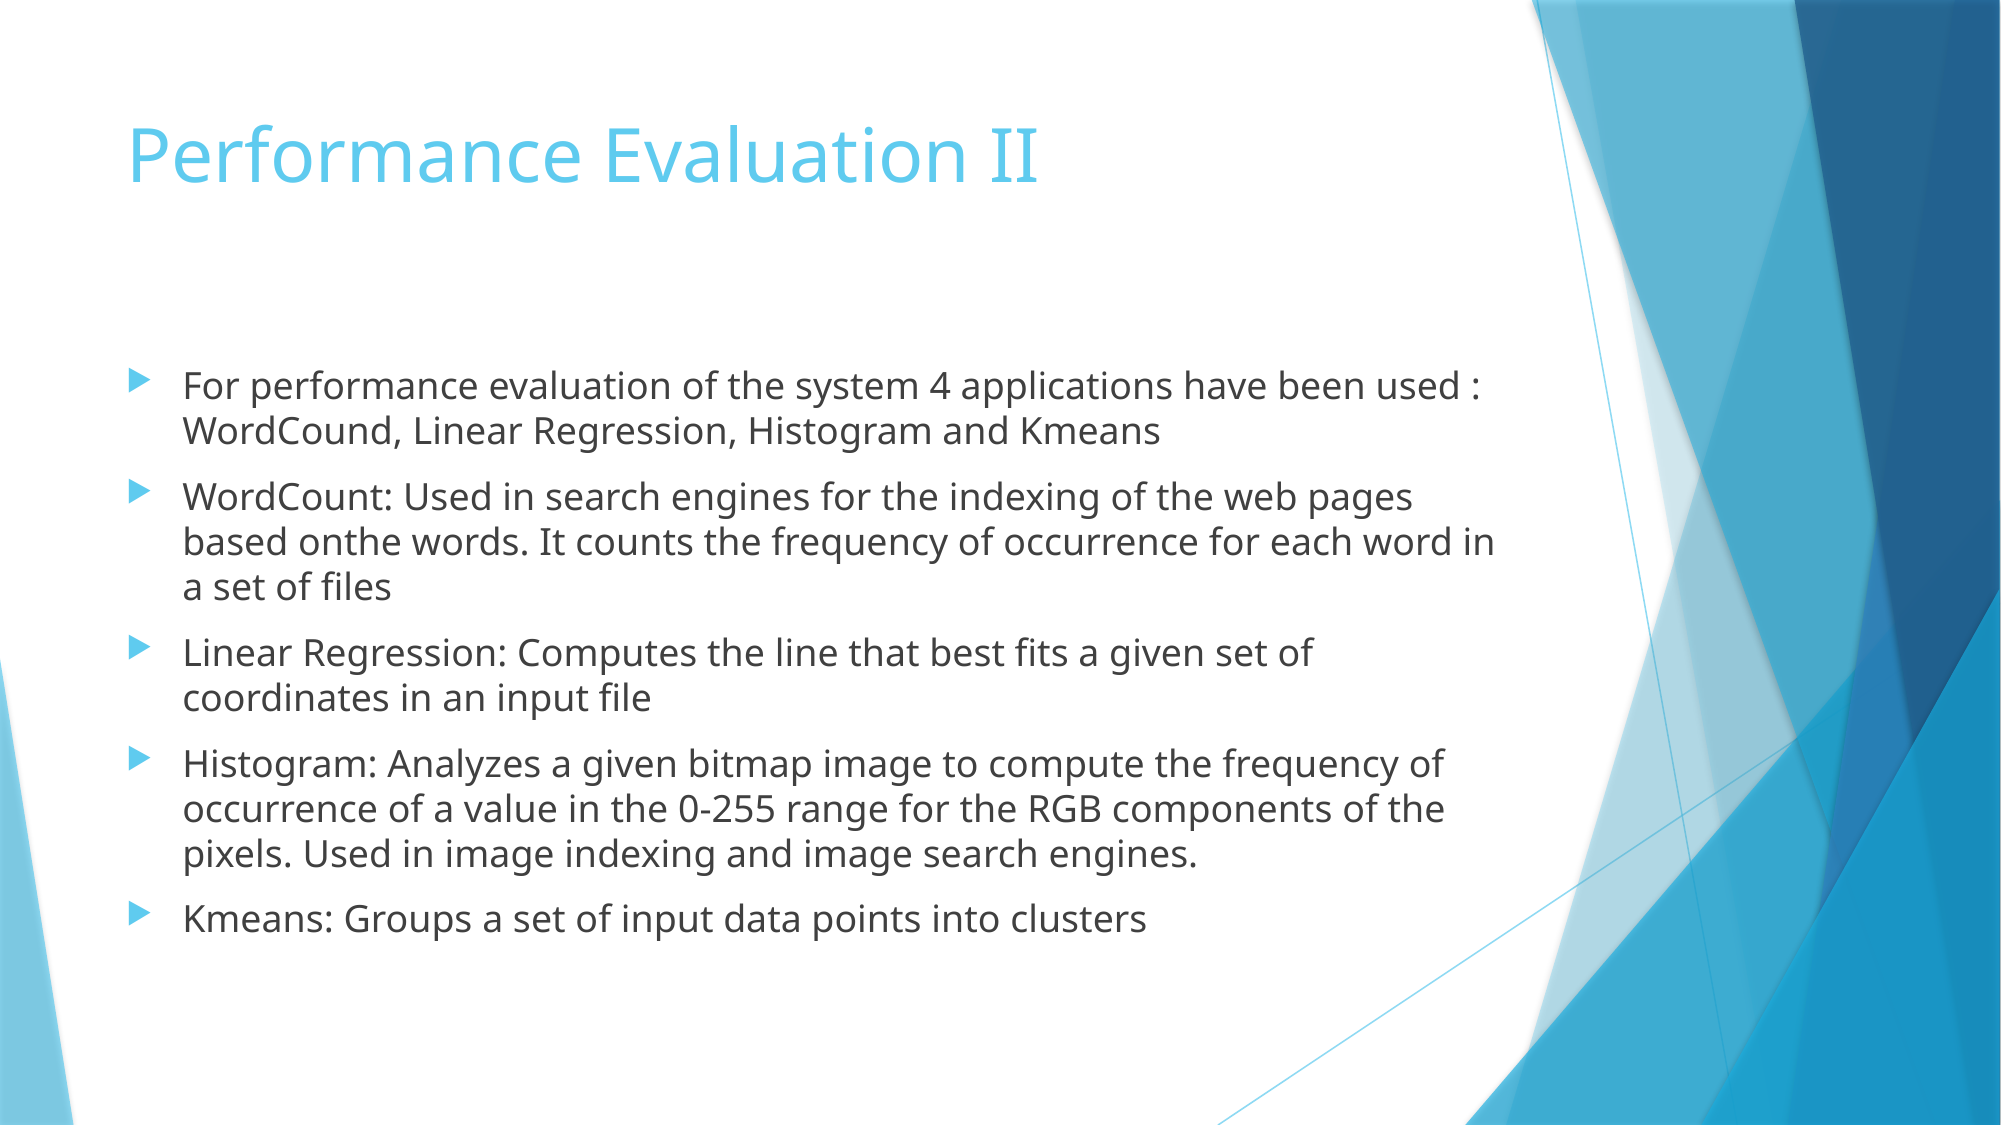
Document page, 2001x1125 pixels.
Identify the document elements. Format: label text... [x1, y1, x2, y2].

title Performance Evaluation II [111, 99, 1522, 317]
list For performance evaluation of the system 4 applications have been used : WordCound, Linear Regression, Histogram and Kmeans WordCount: Used in search engines for the indexing of the web pages based onthe words. It counts the frequency of occurrence for each word in a set of files Linear Regression: Computes the line that best fits a given set of coordinates in an input file Histogram: Analyzes a given bitmap image to compute the frequency of occurrence of a value in the 0-255 range for the RGB components of the pixels. Used in image indexing and image search engines. Kmeans: Groups a set of input data points into clusters [111, 354, 1522, 992]
